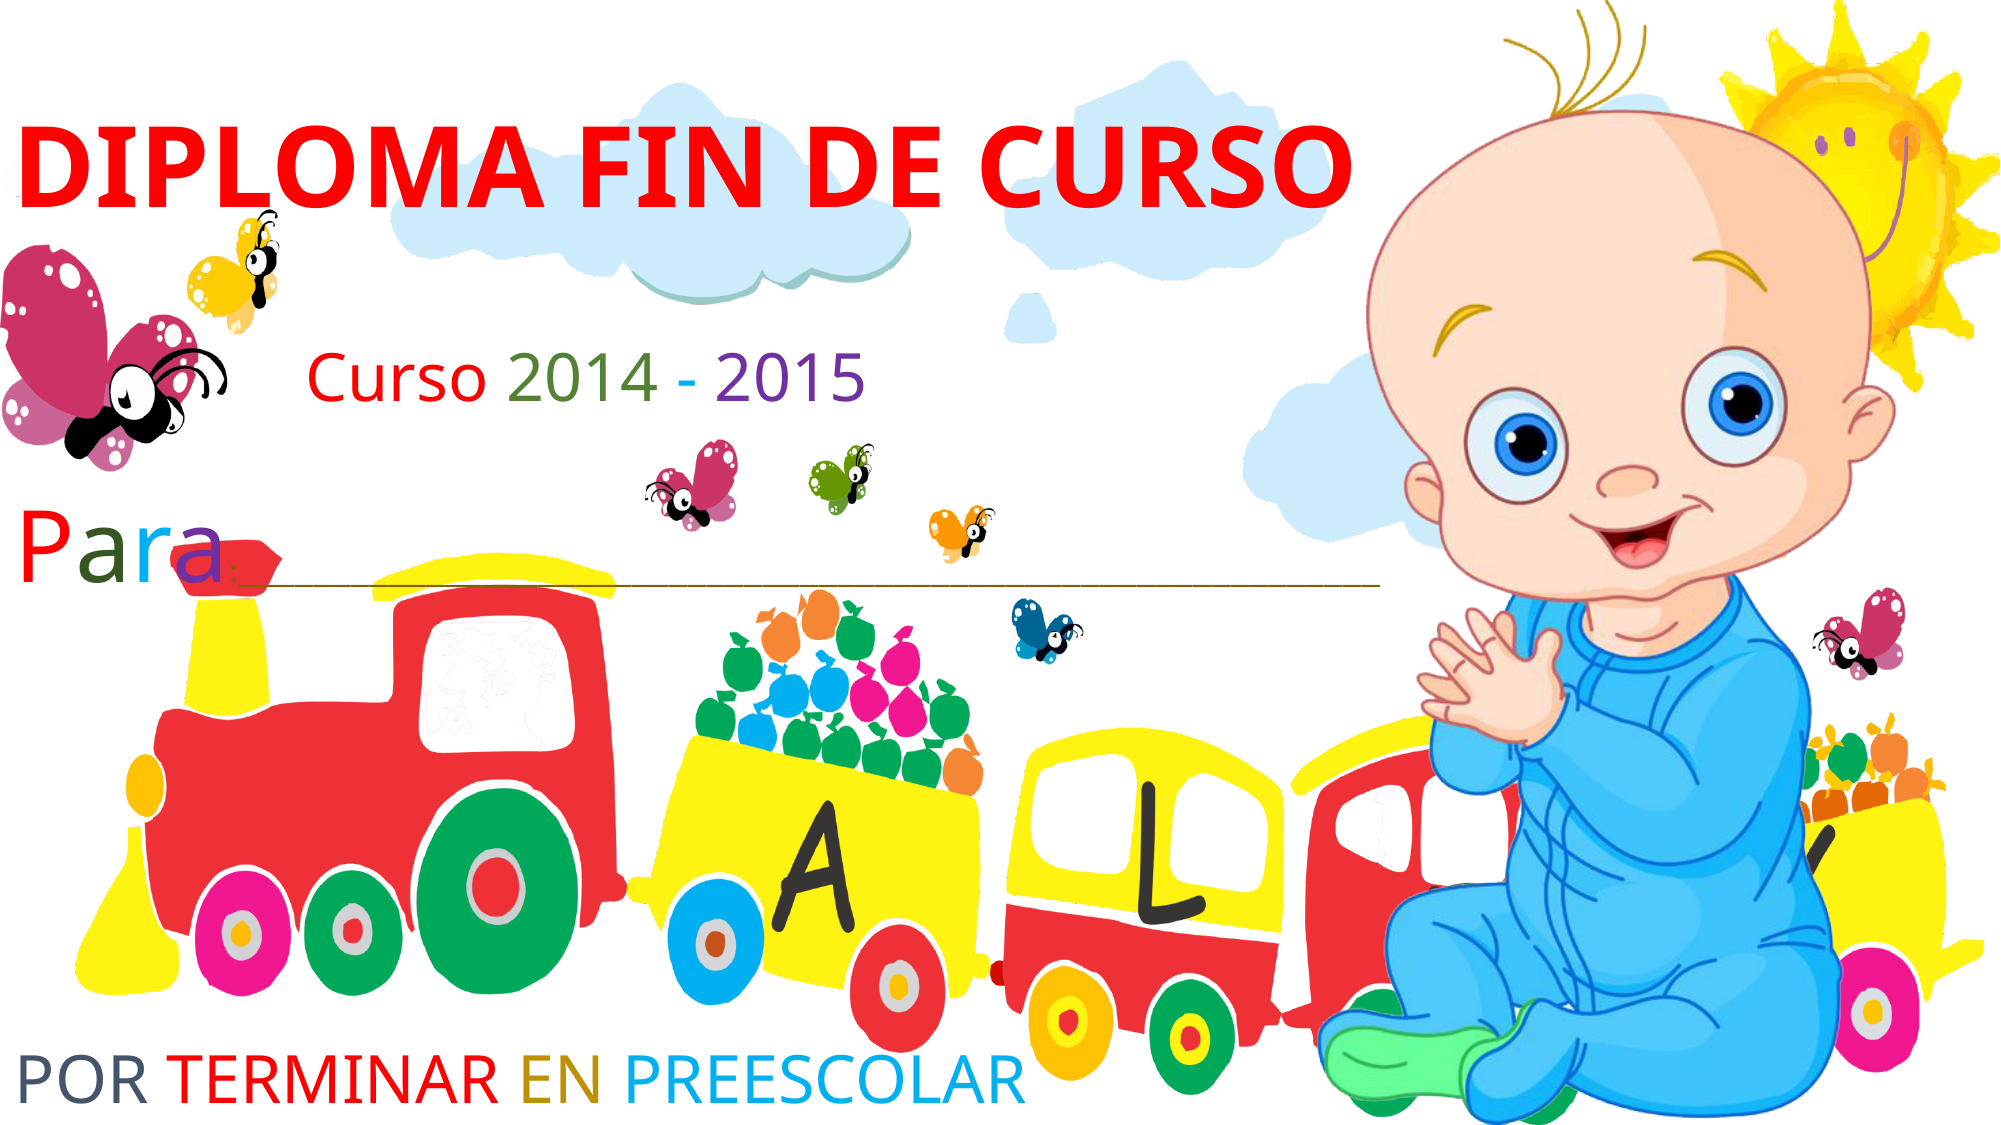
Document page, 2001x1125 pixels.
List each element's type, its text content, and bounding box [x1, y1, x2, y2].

picture [1015, 610, 1021, 620]
text_box Curso 2014 - 2015 [290, 327, 1015, 422]
text_box DIPLOMA FIN DE CURSO [0, 87, 1214, 238]
text_box Para:_____________________________________________________________ [0, 475, 1214, 610]
text_box POR TERMINAR EN PREESCOLAR [0, 1029, 1214, 1124]
picture [0, 0, 2001, 1125]
